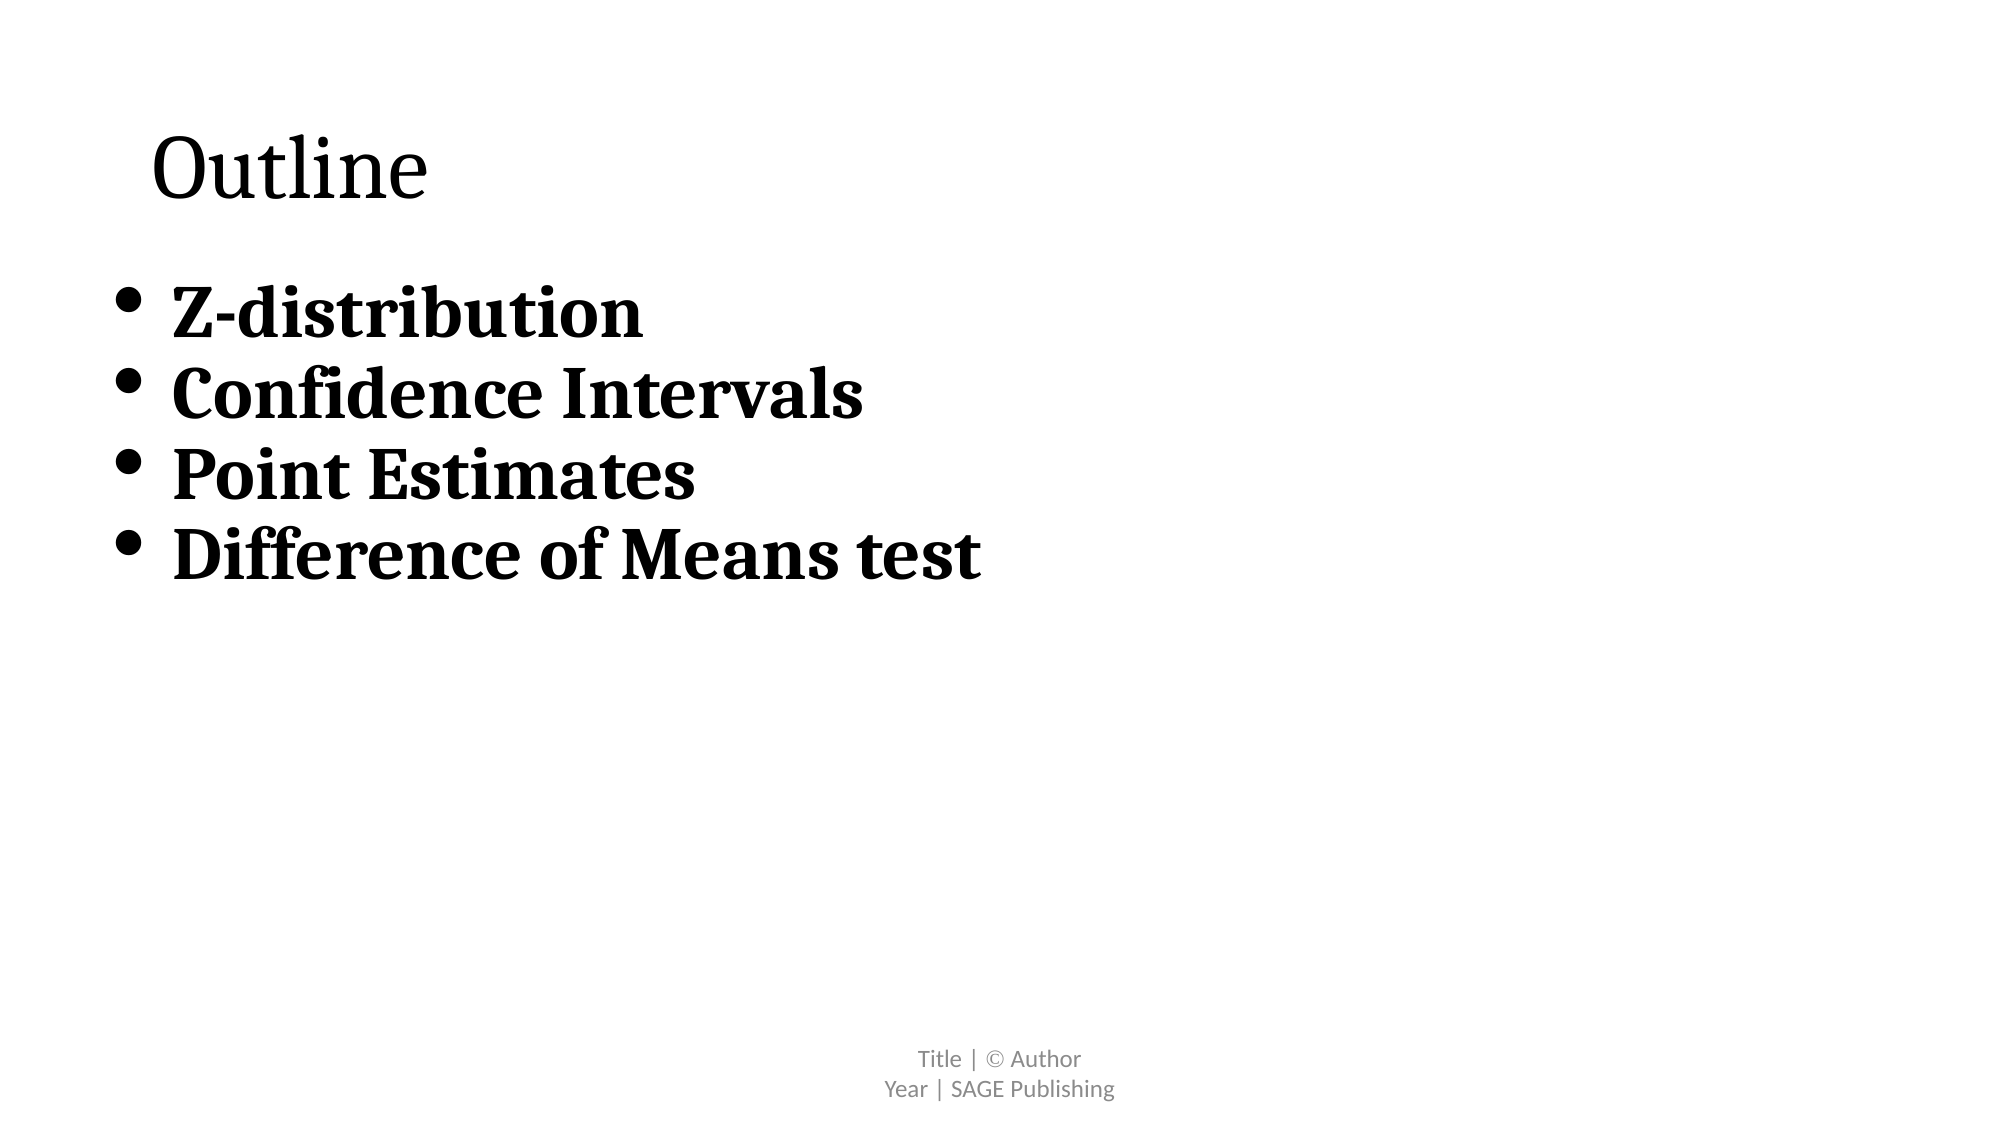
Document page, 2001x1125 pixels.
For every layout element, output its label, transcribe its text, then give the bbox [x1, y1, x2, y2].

footer Title |  Author Year | SAGE Publishing [662, 1042, 1338, 1103]
title Outline [137, 59, 1863, 264]
list Z-distribution Confidence Intervals Point Estimates Difference of Means test [101, 264, 1863, 1014]
